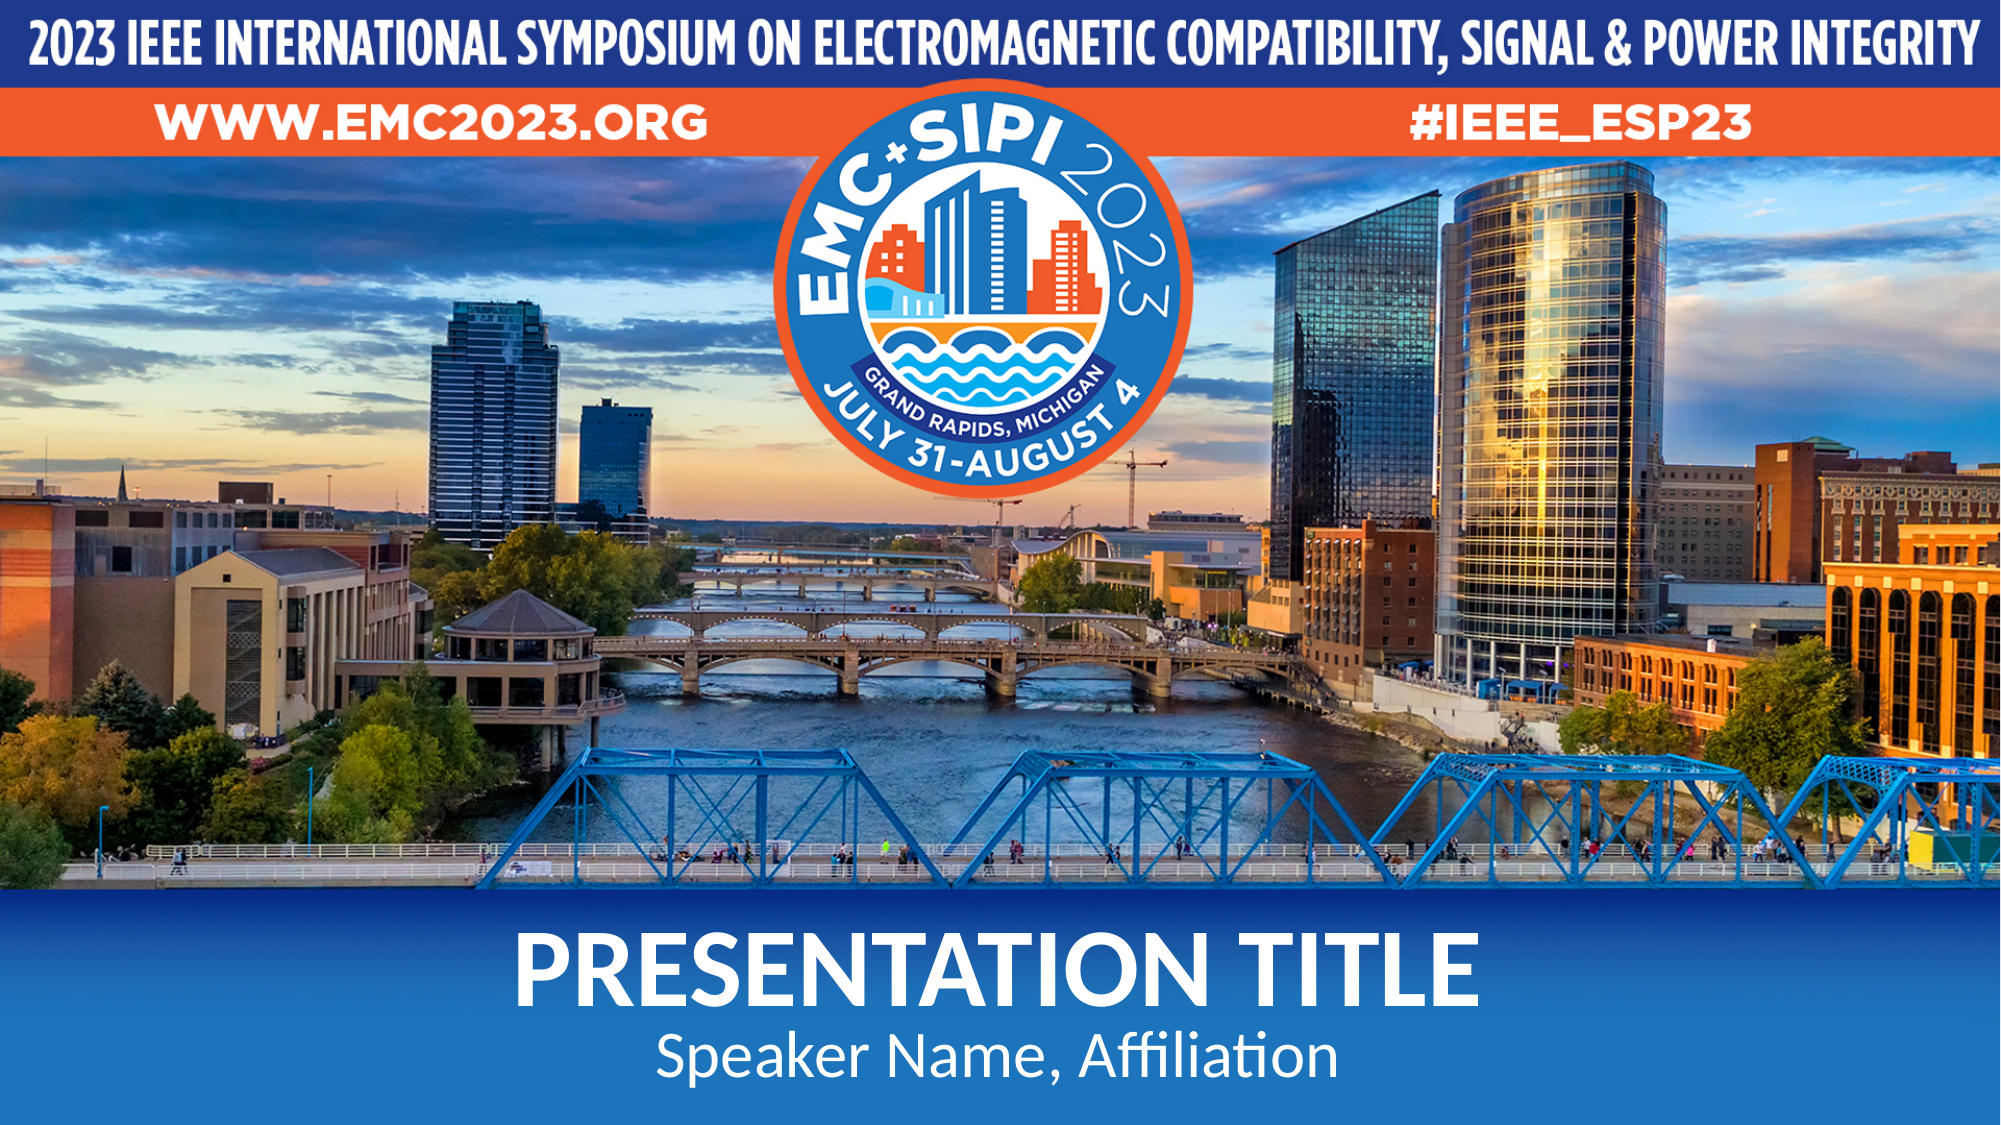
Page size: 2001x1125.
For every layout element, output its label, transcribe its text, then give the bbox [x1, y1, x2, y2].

text_box PRESENTATION TITLE Speaker Name, Affiliation [111, 886, 1885, 1099]
picture [0, 0, 2001, 1125]
